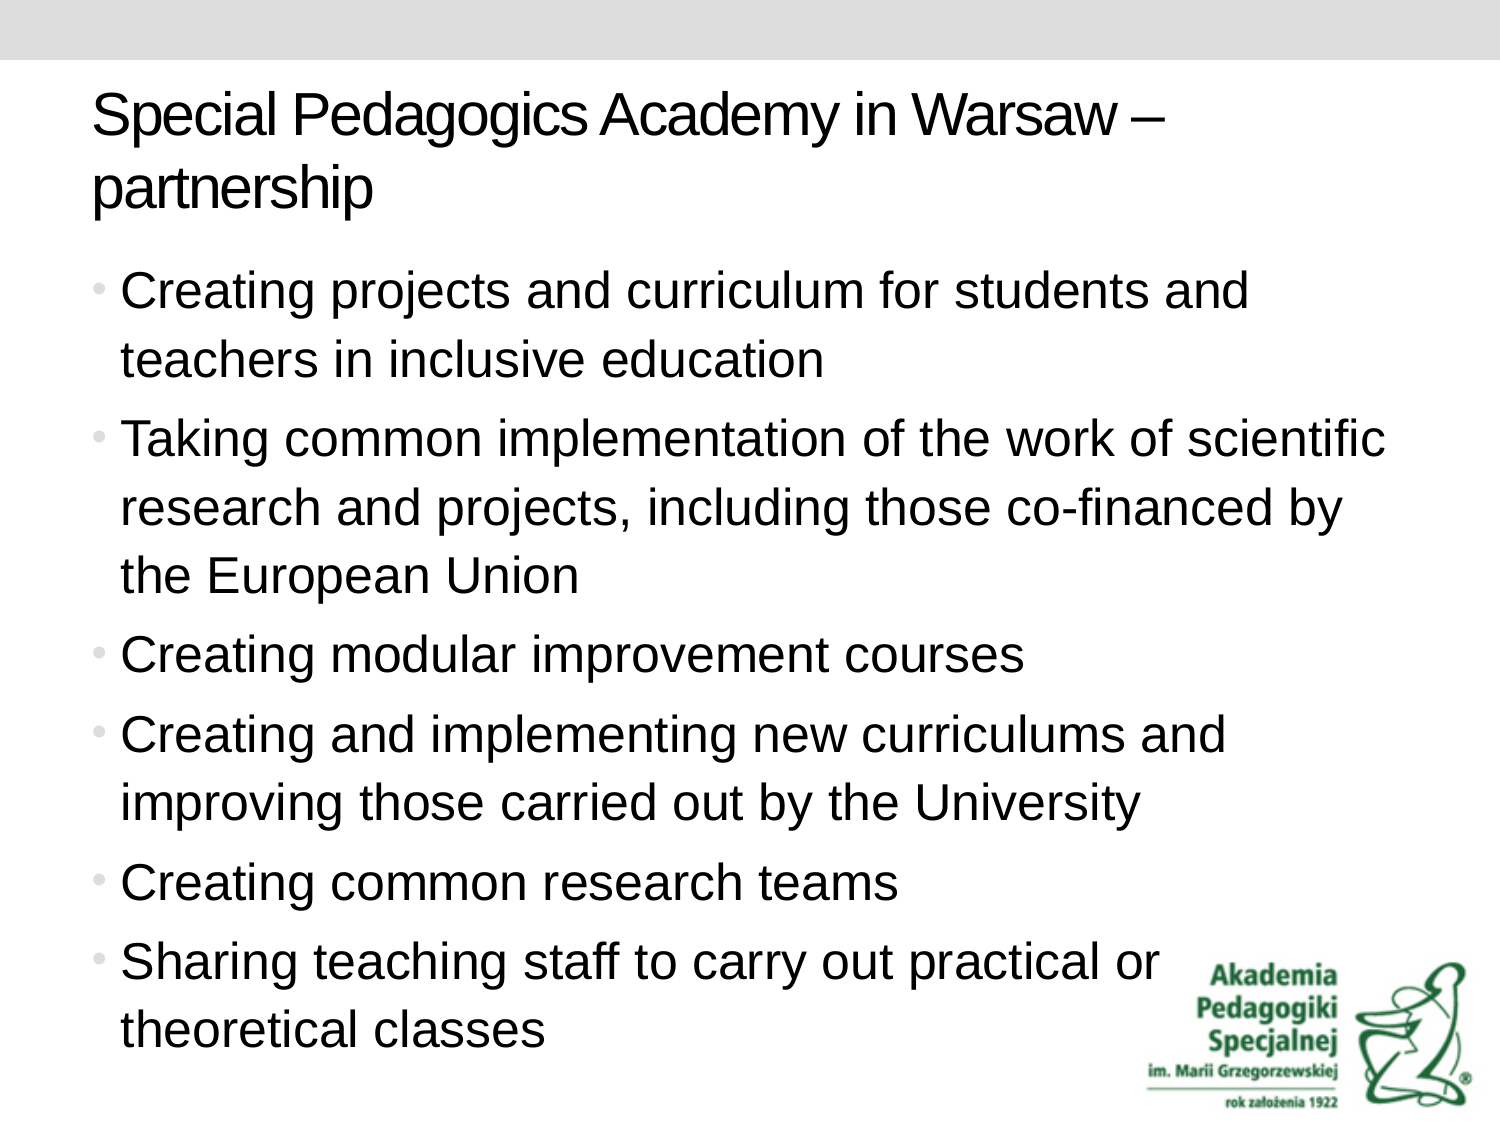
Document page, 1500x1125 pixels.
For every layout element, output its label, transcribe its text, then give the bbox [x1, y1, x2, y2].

title Special Pedagogics Academy in Warsaw – partnership [76, 66, 1427, 229]
list Creating projects and curriculum for students and teachers in inclusive education Taking common implementation of the work of scientific research and projects, including those co-financed by the European Union Creating modular improvement courses Creating and implementing new curriculums and improving those carried out by the University Creating common research teams Sharing teaching staff to carry out practical or theoretical classes [76, 243, 1427, 1068]
picture [1115, 945, 1500, 1125]
